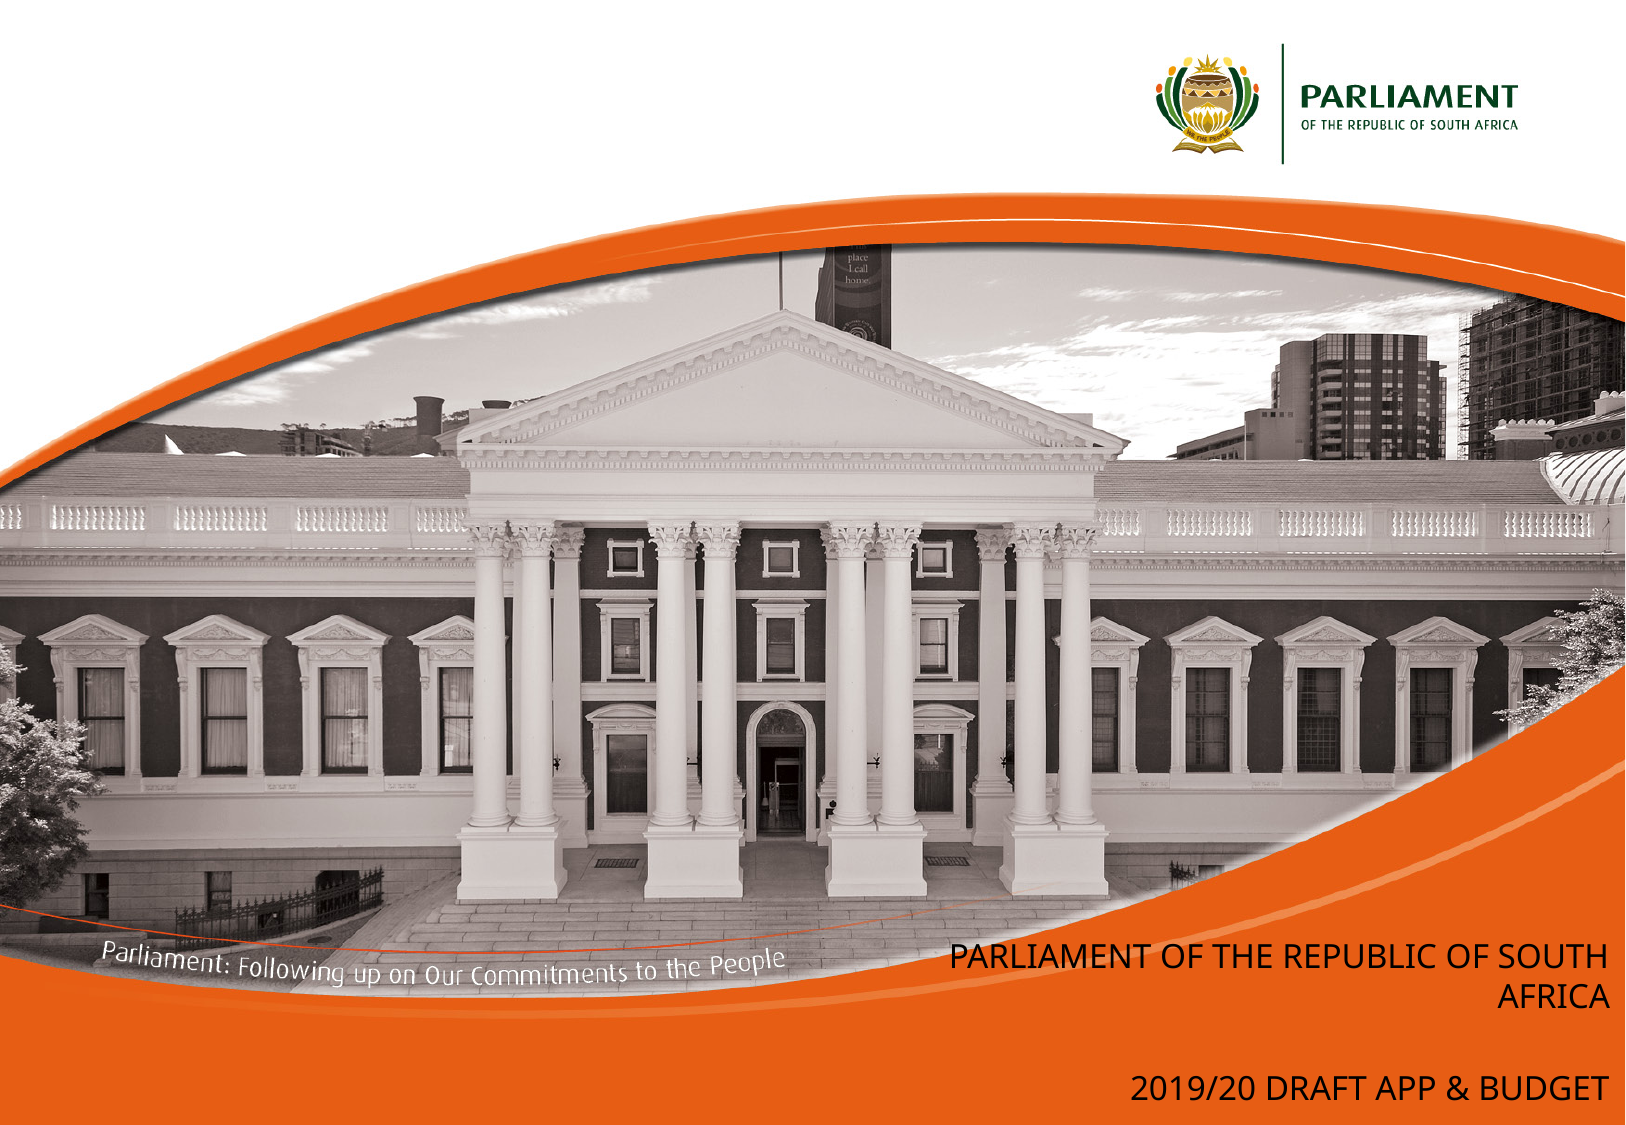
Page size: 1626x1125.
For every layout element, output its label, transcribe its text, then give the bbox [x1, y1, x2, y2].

text_box PARLIAMENT OF THE REPUBLIC OF SOUTH AFRICA [812, 927, 1625, 1023]
picture [0, 0, 1626, 1125]
title 2019/20 DRAFT APP & BUDGET [694, 1023, 1625, 1125]
